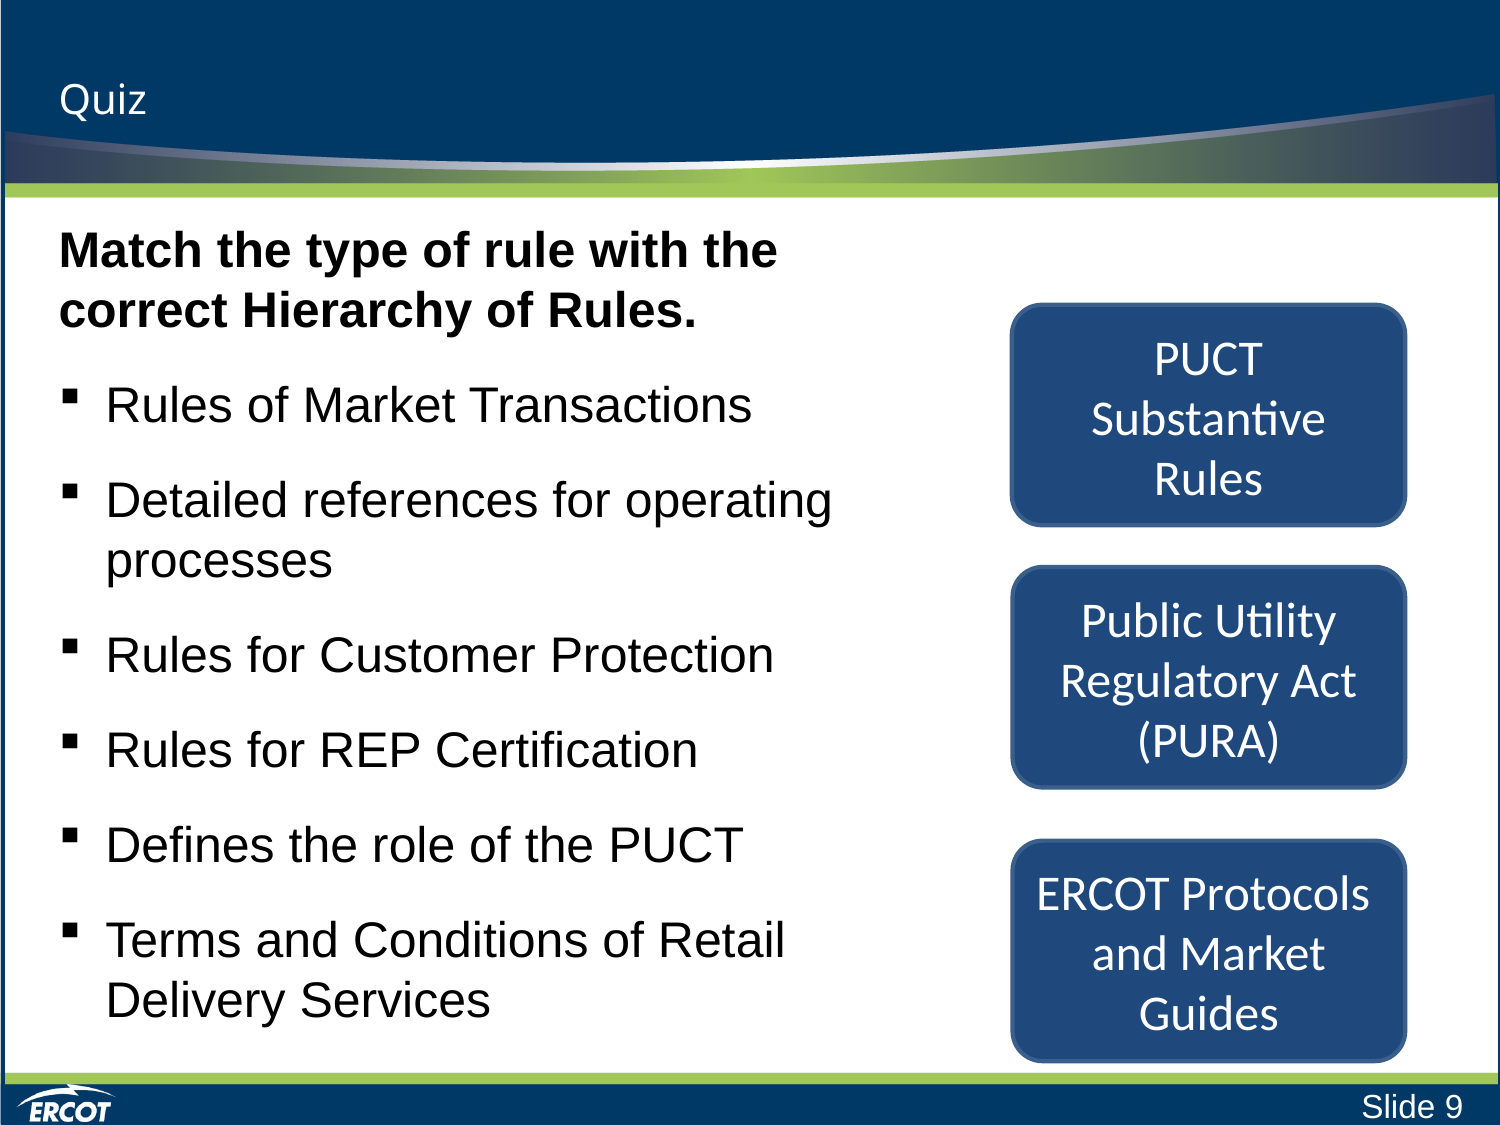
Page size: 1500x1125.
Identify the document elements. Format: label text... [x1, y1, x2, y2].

list Match the type of rule with the correct Hierarchy of Rules. Rules of Market Transactions Detailed references for operating processes Rules for Customer Protection Rules for REP Certification Defines the role of the PUCT Terms and Conditions of Retail Delivery Services [43, 209, 963, 1076]
text_box PUCT Substantive Rules [1009, 302, 1408, 528]
picture [0, 0, 1500, 1125]
text_box ERCOT Protocols and Market Guides [1010, 838, 1408, 1064]
title Quiz [43, 52, 1463, 143]
text_box Public Utility Regulatory Act (PURA) [1010, 564, 1408, 790]
